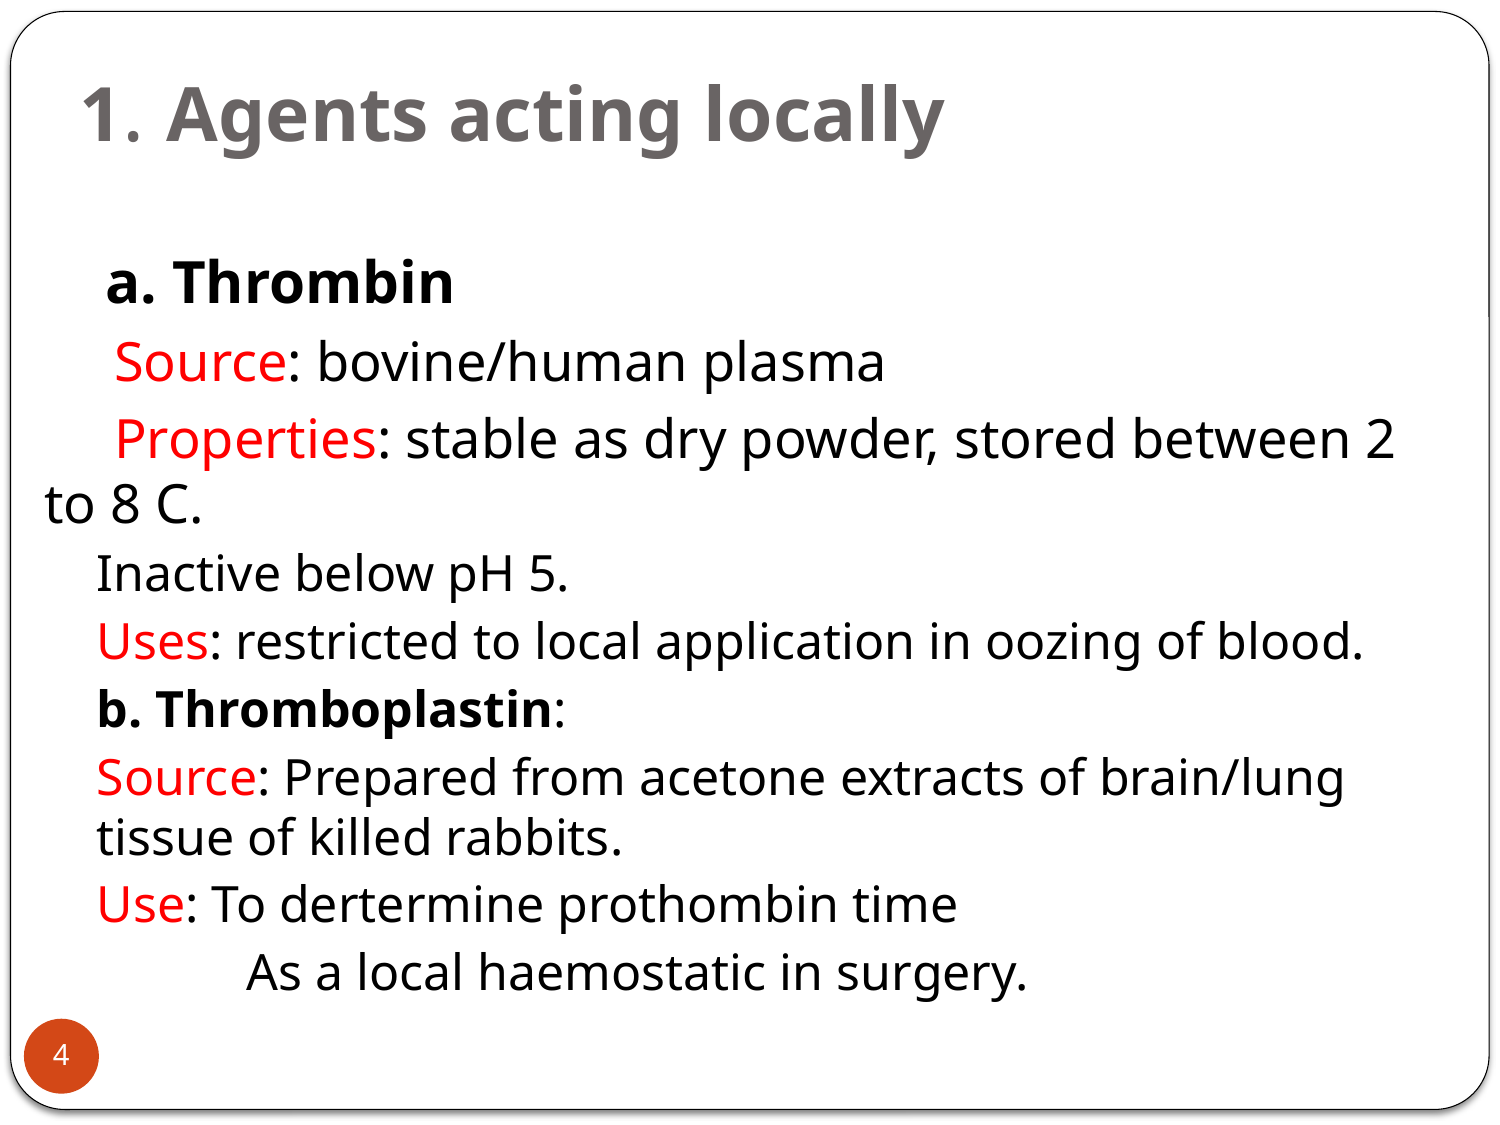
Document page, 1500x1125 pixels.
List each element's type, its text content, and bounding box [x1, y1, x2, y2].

slide_number 4 [23, 1018, 99, 1094]
title 1. Agents acting locally [64, 45, 1425, 173]
list a. Thrombin Source: bovine/human plasma Properties: stable as dry powder, stored between 2 to 8 C. Inactive below pH 5. Uses: restricted to local application in oozing of blood. b. Thromboplastin: Source: Prepared from acetone extracts of brain/lung tissue of killed rabbits. Use: To dertermine prothombin time As a local haemostatic in surgery. [29, 237, 1425, 988]
